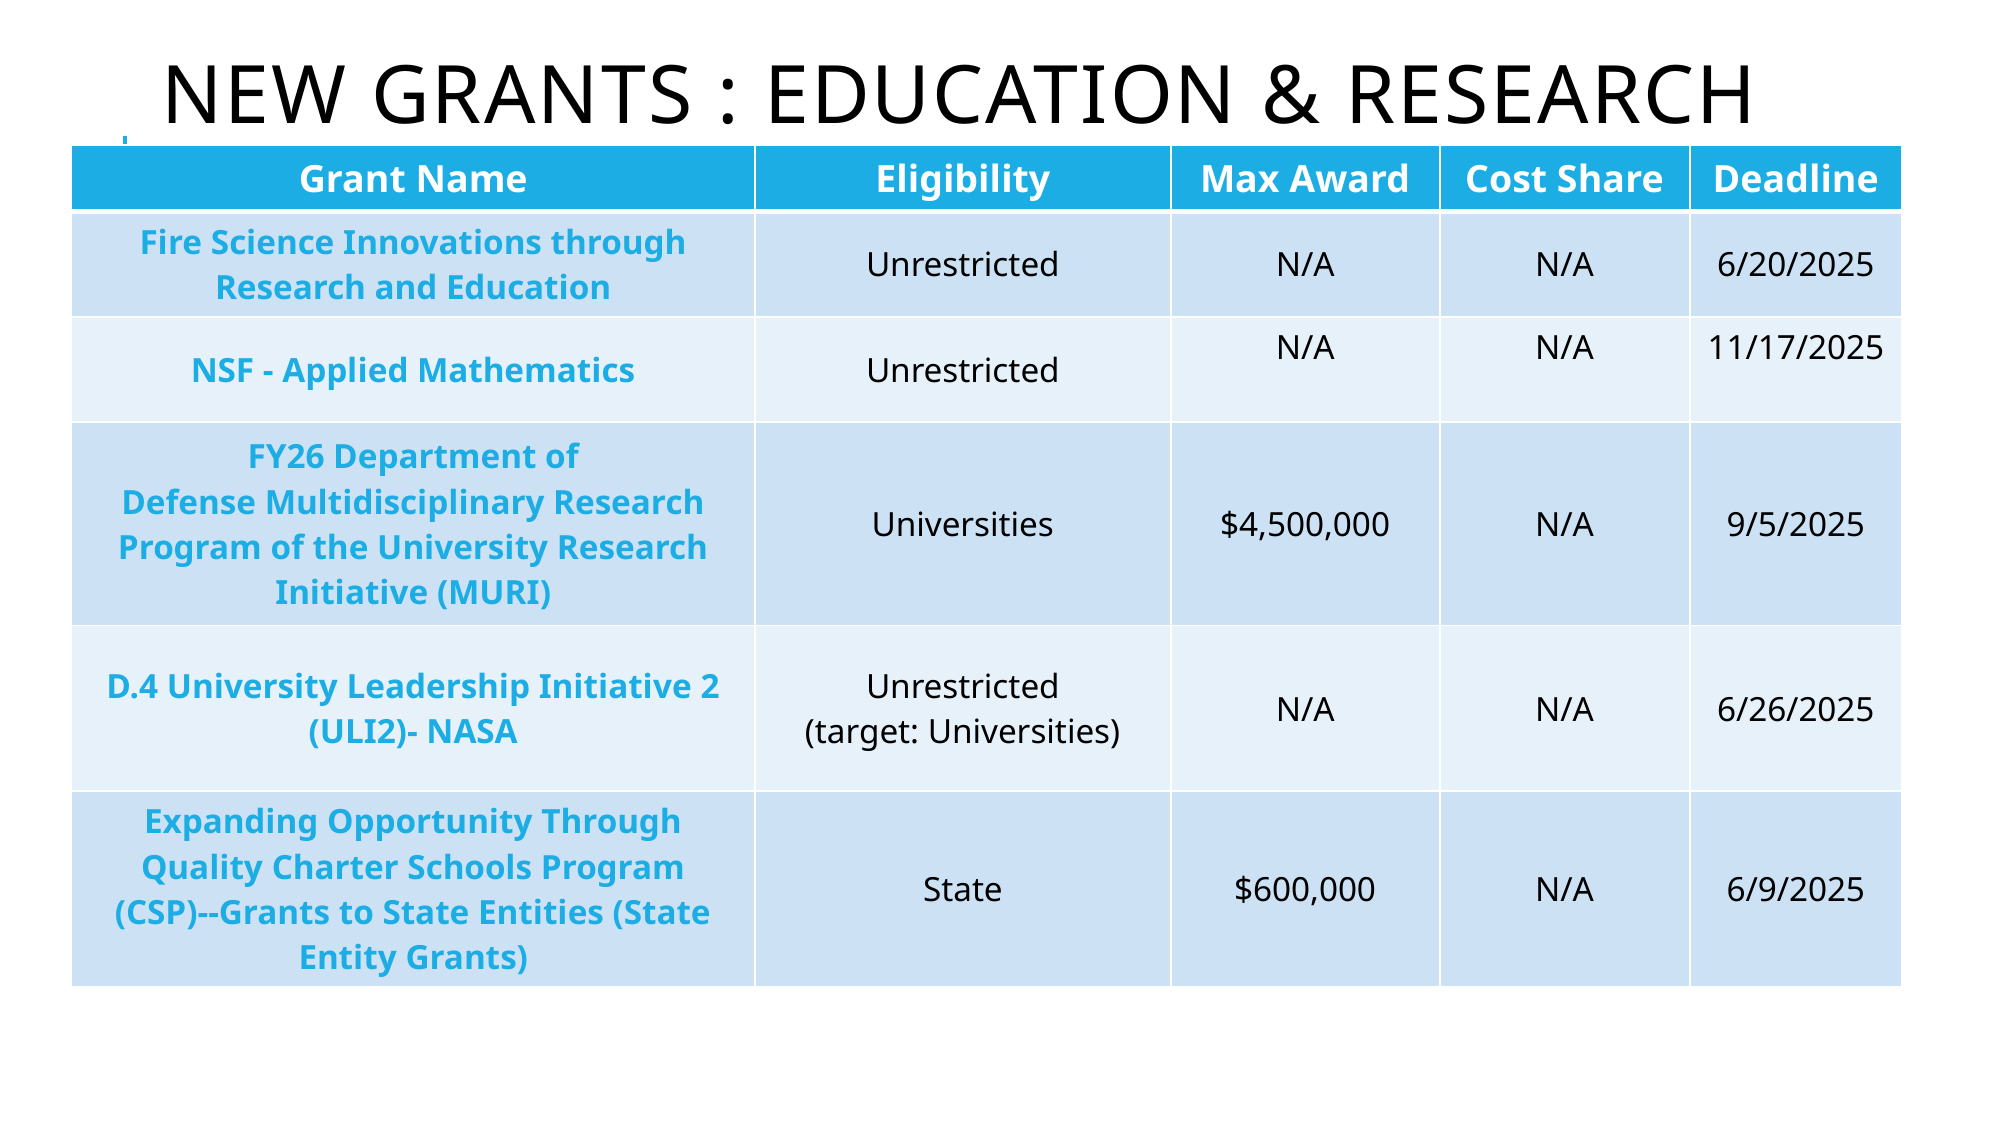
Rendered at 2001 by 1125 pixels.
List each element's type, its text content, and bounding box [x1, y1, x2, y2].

table_cell NSF - Applied Mathematics [72, 318, 754, 421]
table_cell N/A [1441, 792, 1689, 986]
table_header Grant Name [72, 146, 754, 209]
table_cell 6/20/2025 [1691, 214, 1901, 316]
table_header Deadline [1691, 146, 1901, 209]
table_cell N/A [1441, 423, 1689, 625]
table_cell N/A [1172, 318, 1439, 421]
table_cell D.4 University Leadership Initiative 2 (ULI2)- NASA [72, 626, 754, 790]
table_header Max Award [1172, 146, 1439, 209]
table_cell $600,000 [1172, 792, 1439, 986]
table_cell Unrestricted [756, 318, 1170, 421]
table_cell State [756, 792, 1170, 986]
table_header Eligibility [756, 146, 1170, 209]
table_cell 9/5/2025 [1691, 423, 1901, 625]
table_header Cost Share [1441, 146, 1689, 209]
table_cell Unrestricted [756, 214, 1170, 316]
table_cell N/A [1172, 214, 1439, 316]
table_cell Universities [756, 423, 1170, 625]
table_cell N/A [1172, 626, 1439, 790]
table_cell FY26 Department of Defense Multidisciplinary Research Program of the University Research Initiative (MURI) [72, 423, 754, 625]
table_cell Fire Science Innovations through Research and Education [72, 214, 754, 316]
text_box New grants : Education & Research [145, 17, 1796, 144]
table_cell 6/26/2025 [1691, 626, 1901, 790]
table_cell 11/17/2025 [1691, 318, 1901, 421]
table_cell N/A [1441, 214, 1689, 316]
table_cell 6/9/2025 [1691, 792, 1901, 986]
table_cell N/A [1441, 318, 1689, 421]
table_cell N/A [1441, 626, 1689, 790]
table_cell Expanding Opportunity Through Quality Charter Schools Program (CSP)--Grants to State Entities (State Entity Grants) [72, 792, 754, 986]
table_cell Unrestricted (target: Universities) [756, 626, 1170, 790]
table_cell $4,500,000 [1172, 423, 1439, 625]
